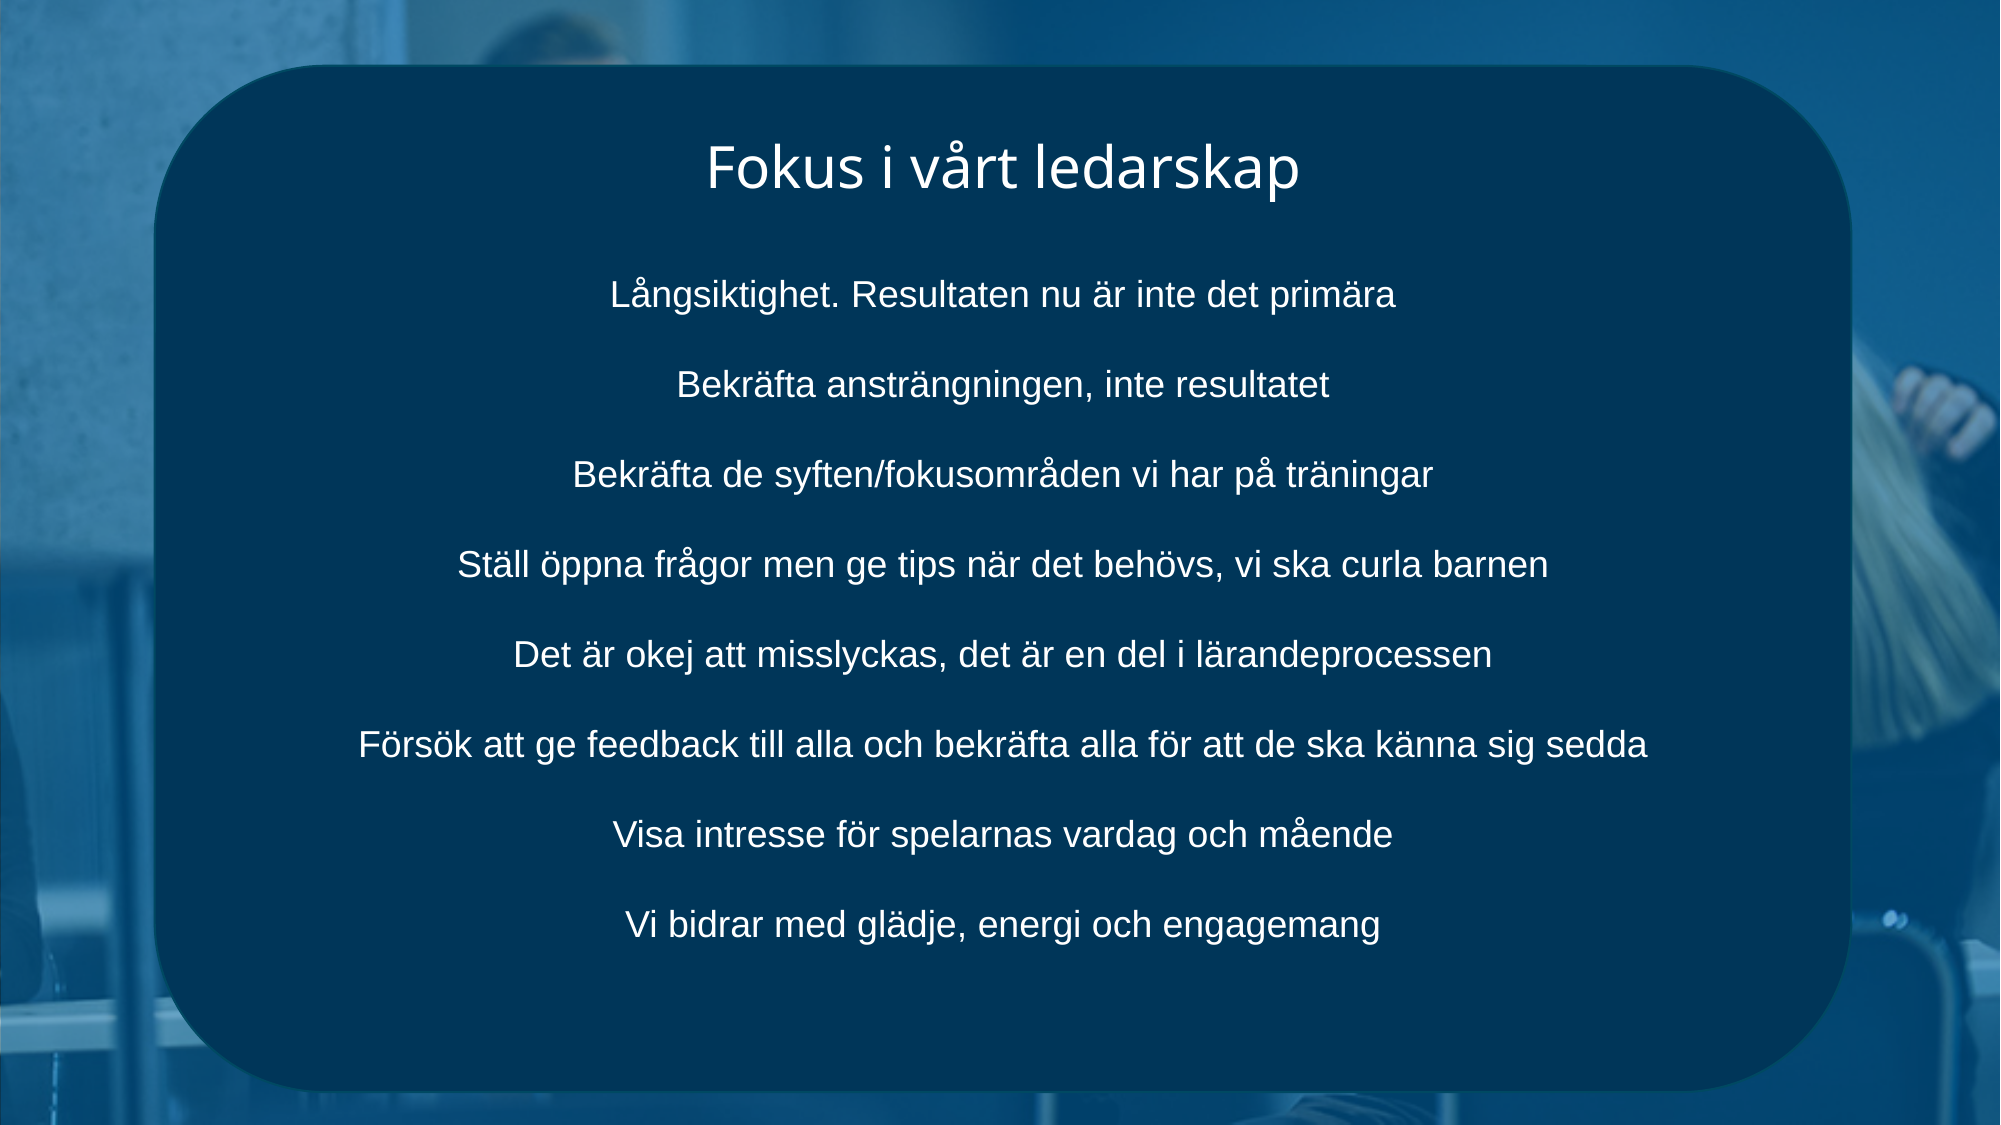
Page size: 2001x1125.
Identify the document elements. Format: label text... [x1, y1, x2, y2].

text_box [153, 64, 1853, 1042]
text_box Fokus i vårt ledarskap Långsiktighet. Resultaten nu är inte det primära Bekräfta ansträngningen, inte resultatet Bekräfta de syften/fokusområden vi har på träningar Ställ öppna frågor men ge tips när det behövs, vi ska curla barnen Det är okej att misslyckas, det är en del i lärandeprocessen Försök att ge feedback till alla och bekräfta alla för att de ska känna sig sedda Visa intresse för spelarnas vardag och mående Vi bidrar med glädje, energi och engagemang [203, 122, 1803, 1125]
text_box [0, 0, 2000, 1125]
